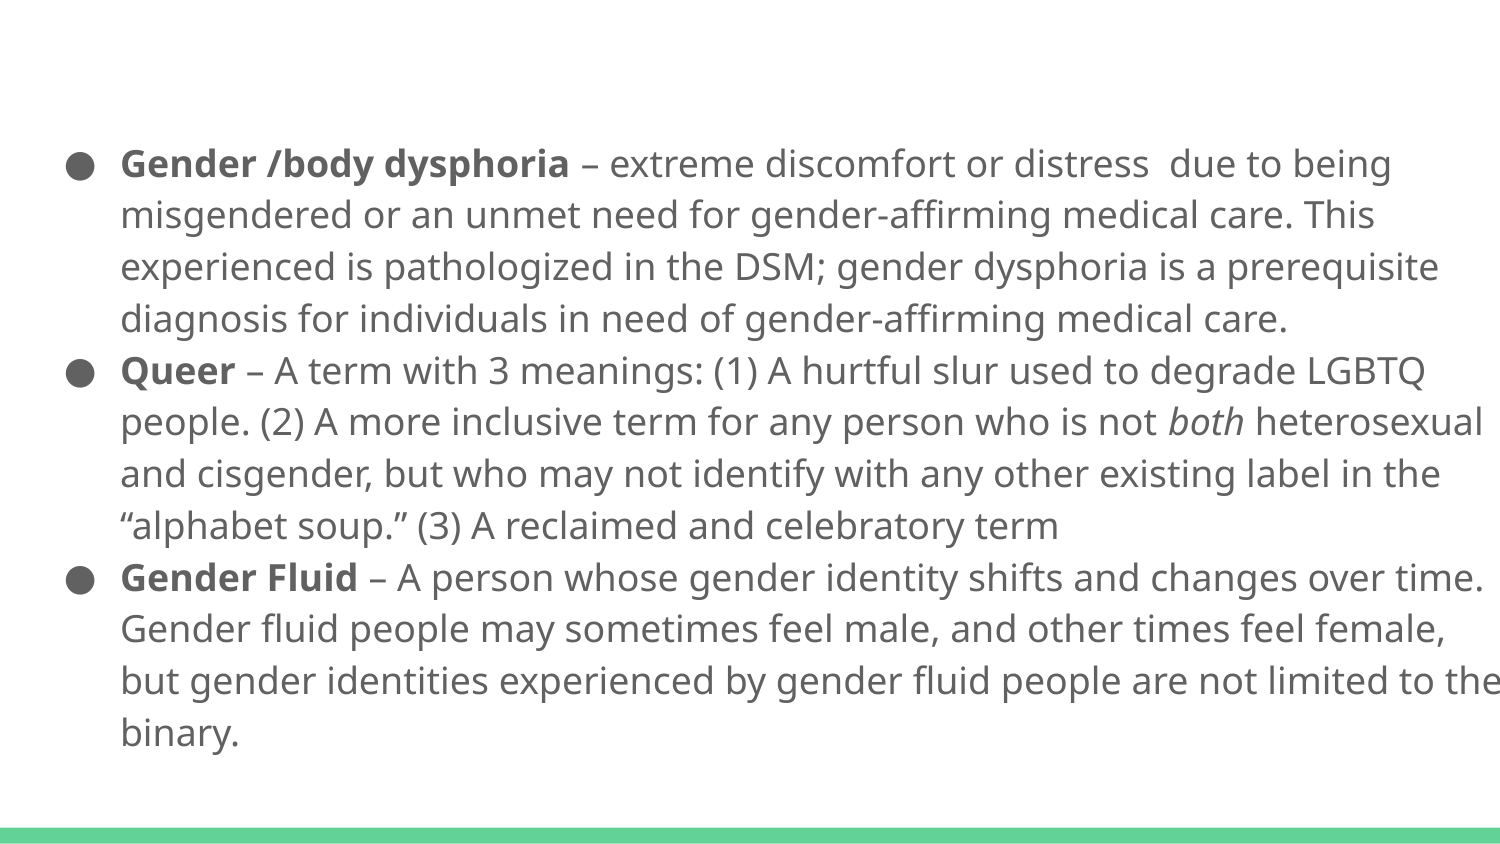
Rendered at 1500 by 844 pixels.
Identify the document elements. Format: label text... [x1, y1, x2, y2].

list Gender /body dysphoria – extreme discomfort or distress due to being misgendered or an unmet need for gender-affirming medical care. This experienced is pathologized in the DSM; gender dysphoria is a prerequisite diagnosis for individuals in need of gender-affirming medical care. Queer – A term with 3 meanings: (1) A hurtful slur used to degrade LGBTQ people. (2) A more inclusive term for any person who is not both heterosexual and cisgender, but who may not identify with any other existing label in the “alphabet soup.” (3) A reclaimed and celebratory term Gender Fluid – A person whose gender identity shifts and changes over time. Gender fluid people may sometimes feel male, and other times feel female, but gender identities experienced by gender fluid people are not limited to the binary. [30, 72, 1500, 750]
